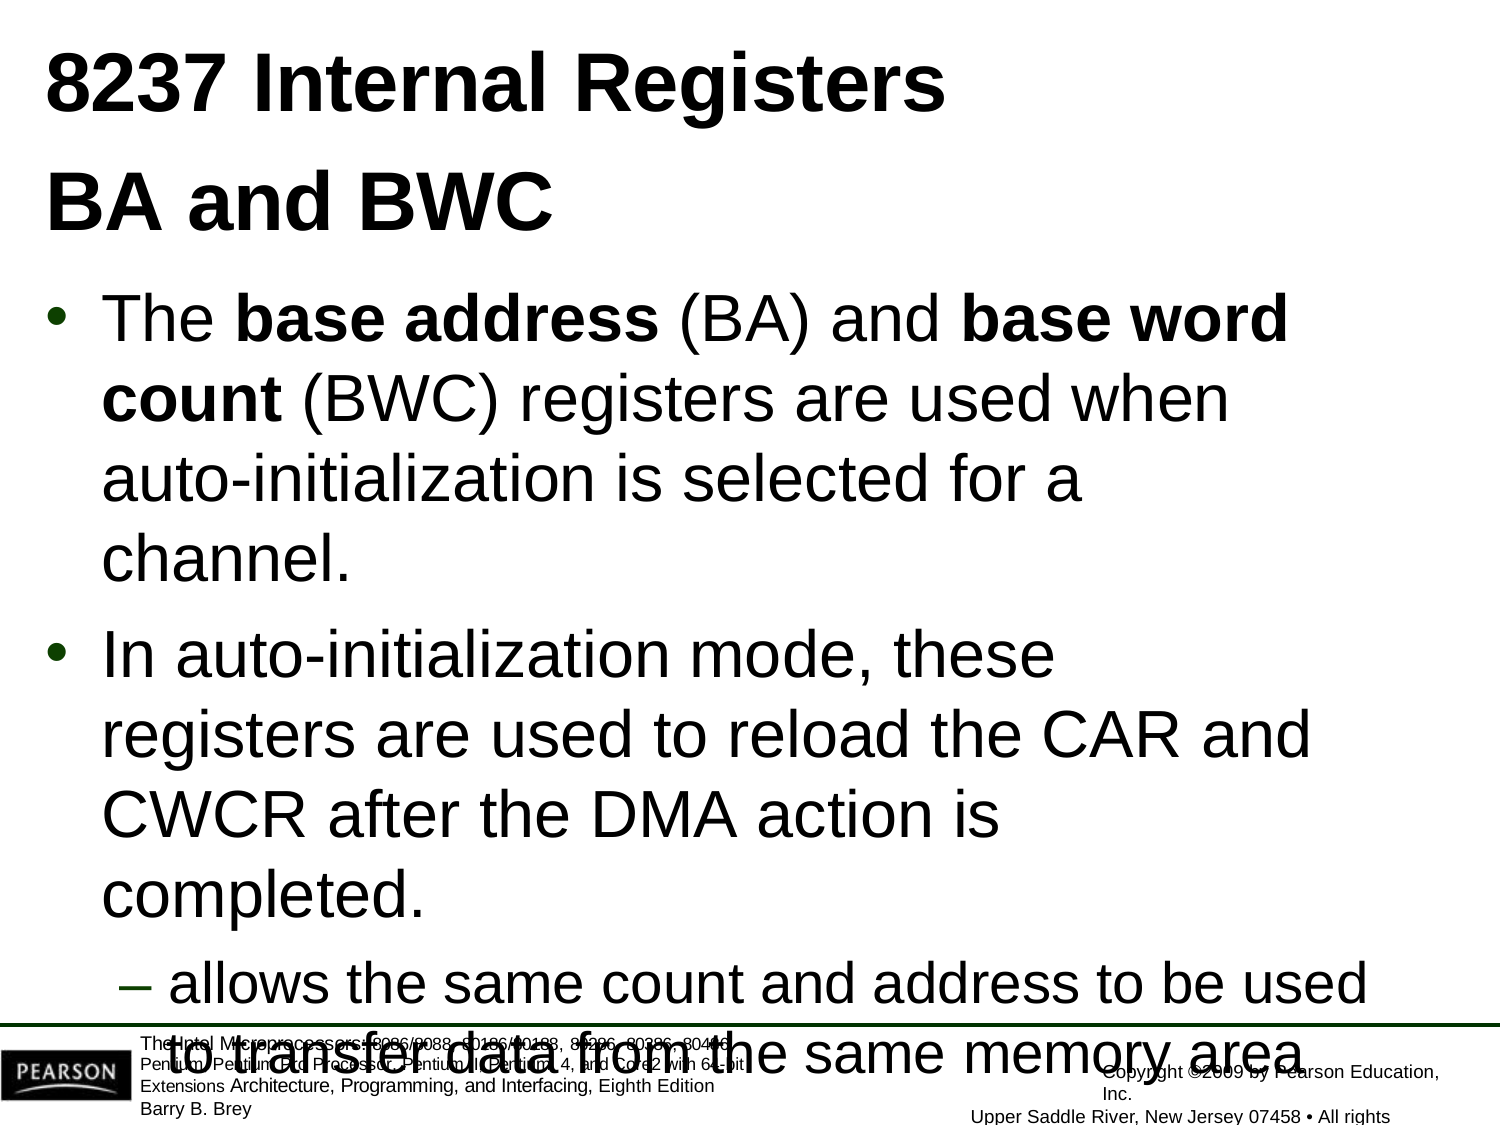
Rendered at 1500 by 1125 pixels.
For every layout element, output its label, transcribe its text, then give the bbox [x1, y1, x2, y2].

slide_number The Intel Microprocessors: 8086/8088, 80186/80188, 80286, 80386, 80486 Pentium, Pentium Pro Processor, Pentium II, Pentium, 4, and Core2 with 64-bit Extensions Architecture, Programming, and Interfacing, Eighth Edition Barry B. Brey [137, 1032, 796, 1122]
text_box [0, 1049, 133, 1102]
text_box The base address (BA) and base word count (BWC) registers are used when auto-initialization is selected for a channel. In auto-initialization mode, these registers are used to reload the CAR and CWCR after the DMA action is completed. – allows the same count and address to be used to transfer data from the same memory area [42, 275, 1374, 926]
footer Copyright ©2009 by Pearson Education, Inc. Upper Saddle River, New Jersey 07458 • All rights reserved. [968, 1059, 1475, 1107]
text_box 8237 Internal Registers BA and BWC [42, 28, 960, 248]
